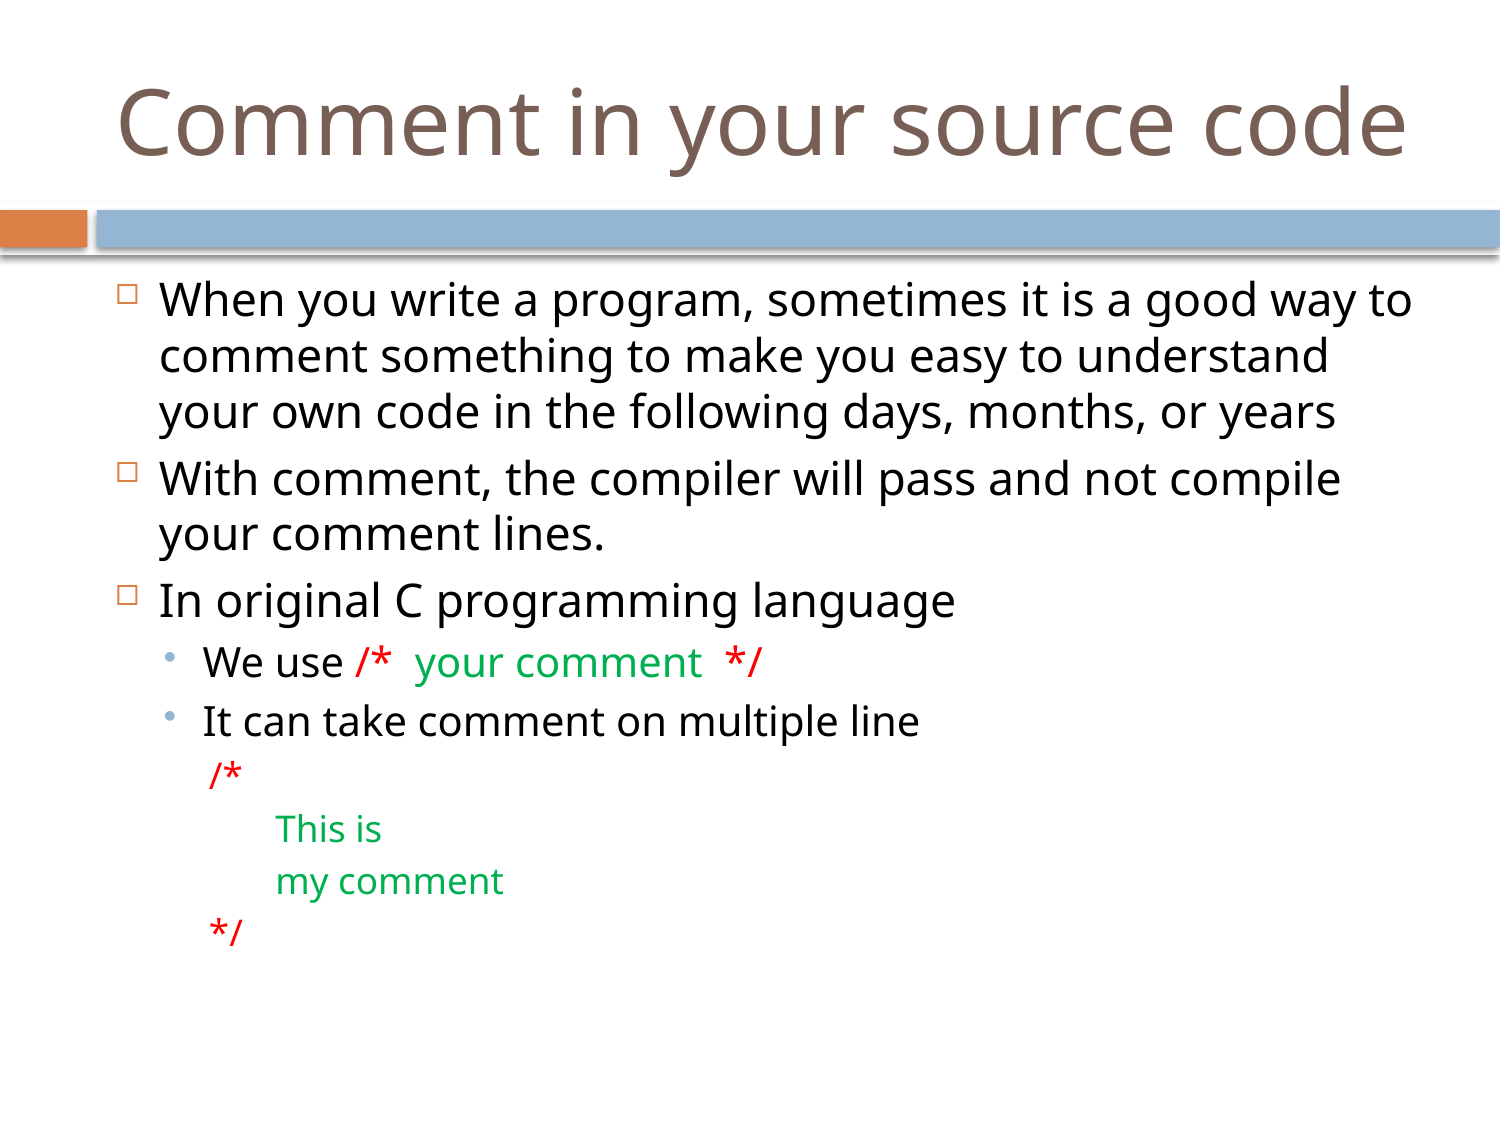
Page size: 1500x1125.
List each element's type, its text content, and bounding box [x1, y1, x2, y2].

title Comment in your source code [100, 37, 1438, 200]
list When you write a program, sometimes it is a good way to comment something to make you easy to understand your own code in the following days, months, or years With comment, the compiler will pass and not compile your comment lines. In original C programming language We use /* your comment */ It can take comment on multiple line /* This is my comment */ [100, 262, 1438, 1000]
